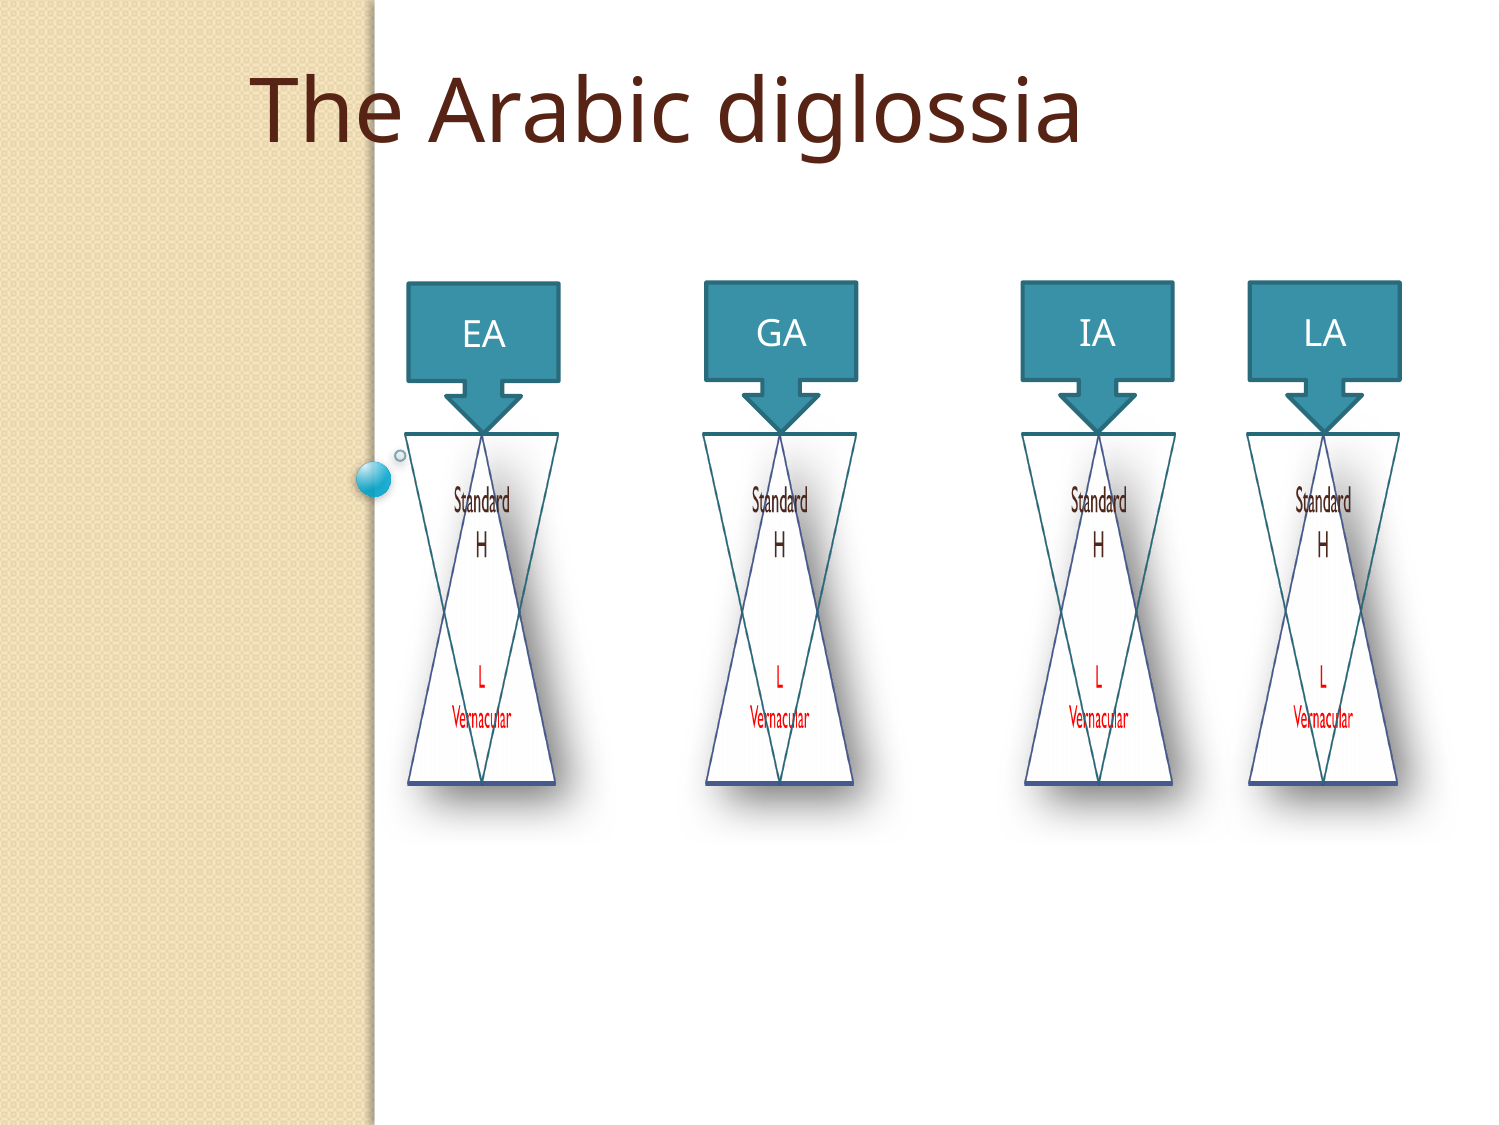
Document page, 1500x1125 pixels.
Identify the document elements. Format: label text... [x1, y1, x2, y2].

text_box The Arabic diglossia [235, 45, 1466, 233]
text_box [1021, 432, 1176, 786]
text_box EA [406, 281, 561, 429]
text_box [1245, 432, 1400, 786]
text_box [702, 432, 857, 786]
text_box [404, 432, 559, 786]
text_box LA [1247, 280, 1402, 429]
text_box GA [704, 280, 859, 429]
text_box IA [1020, 280, 1175, 429]
